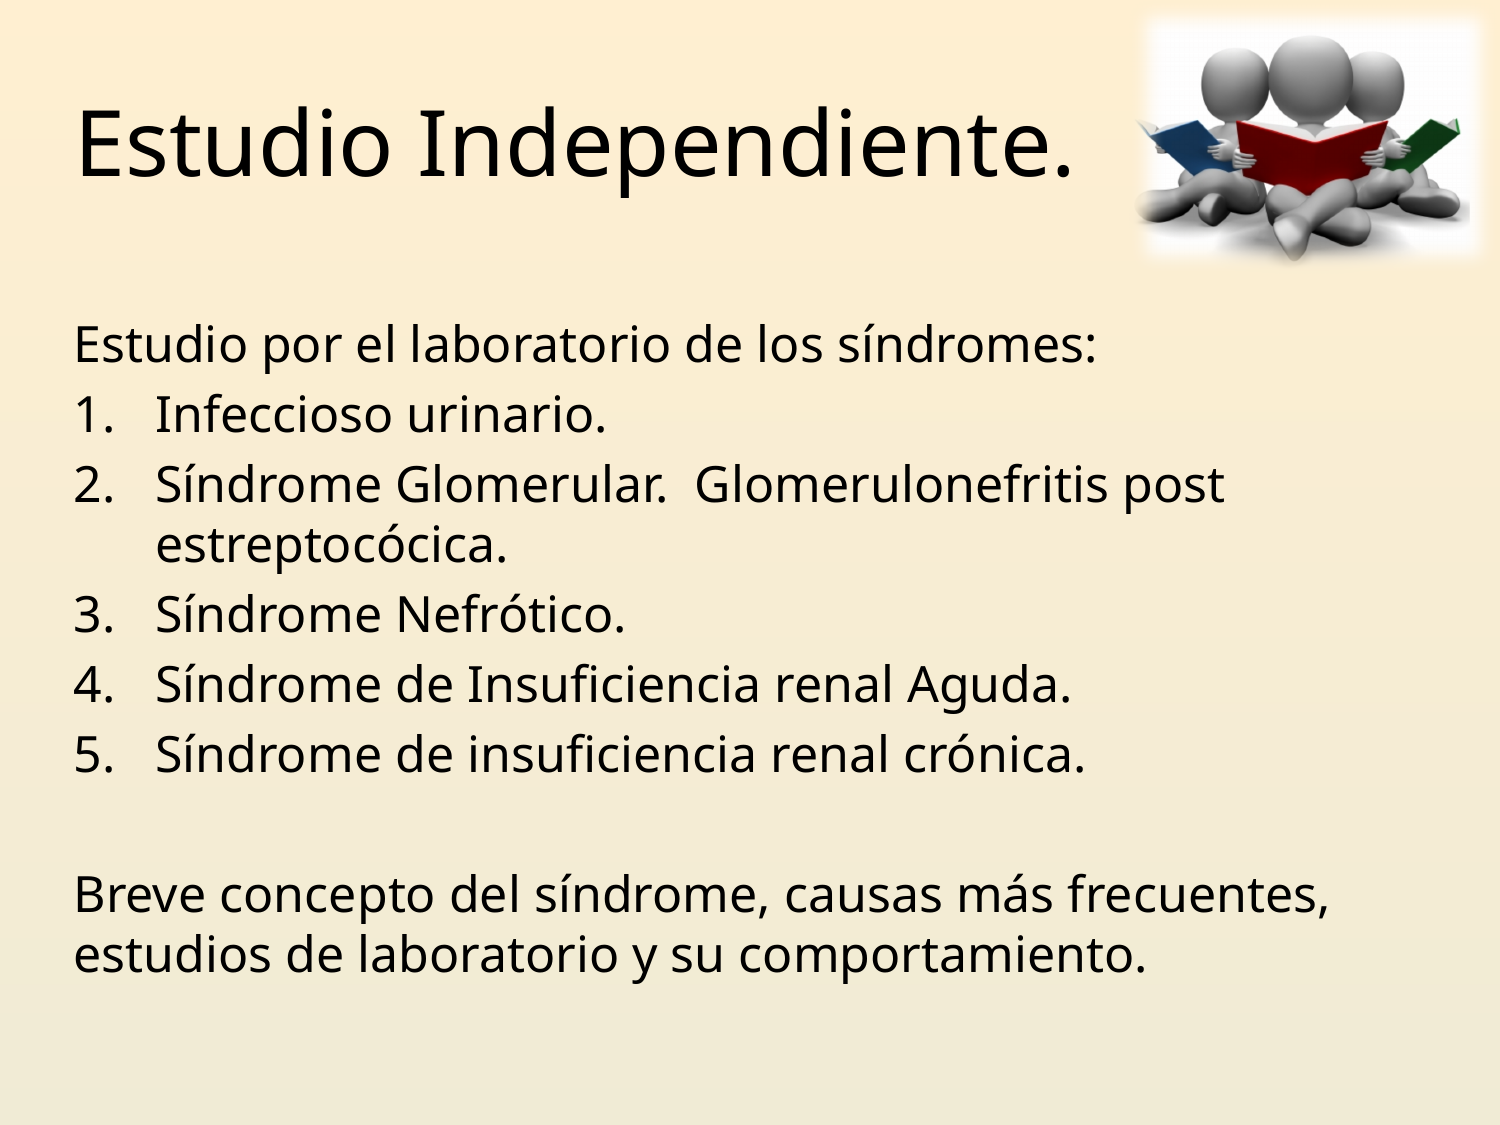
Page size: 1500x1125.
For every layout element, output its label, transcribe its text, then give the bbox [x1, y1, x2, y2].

picture [1128, 0, 1499, 275]
title Estudio Independiente. [4, 19, 1118, 261]
subtitle Estudio por el laboratorio de los síndromes: Infeccioso urinario. Síndrome Glomerular. Glomerulonefritis post estreptocócica. Síndrome Nefrótico. Síndrome de Insuficiencia renal Aguda. Síndrome de insuficiencia renal crónica. Breve concepto del síndrome, causas más frecuentes, estudios de laboratorio y su comportamiento. [58, 304, 1442, 997]
